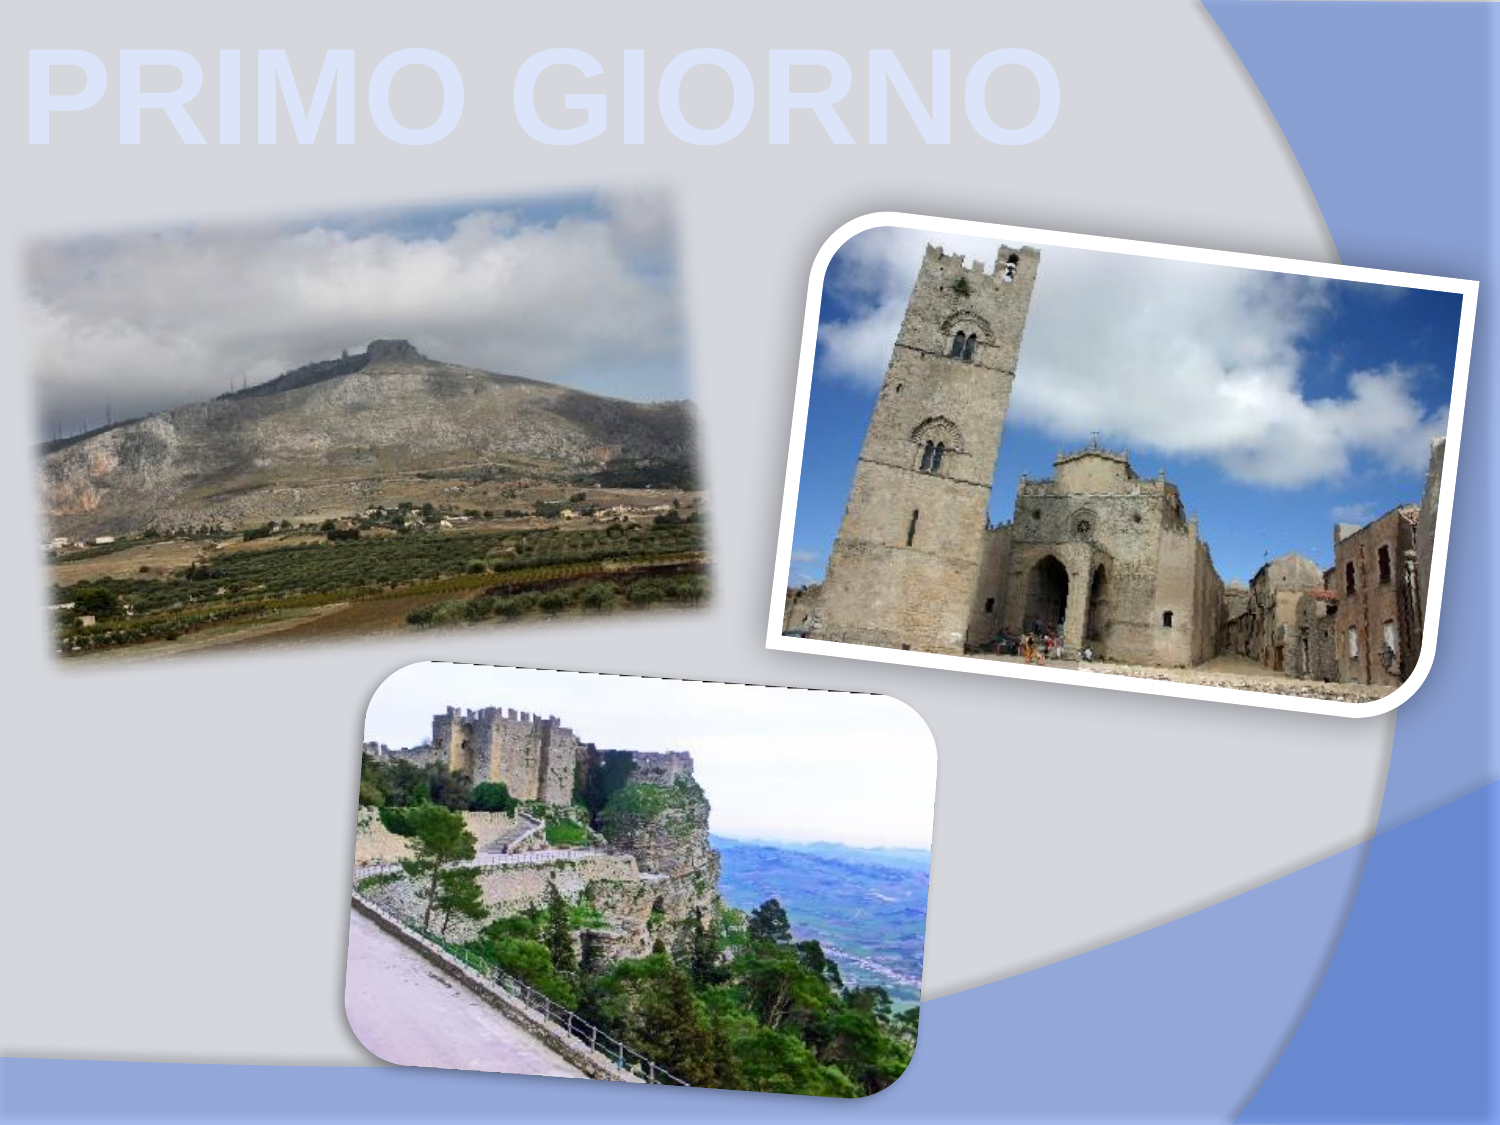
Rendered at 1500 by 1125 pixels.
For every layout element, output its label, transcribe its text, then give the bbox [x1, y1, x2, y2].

picture [771, 1092, 879, 1099]
picture [782, 581, 789, 636]
picture [353, 676, 929, 1083]
picture [1458, 294, 1463, 330]
picture [796, 247, 1449, 682]
text_box PRIMO GIORNO [5, 0, 1082, 180]
picture [850, 227, 999, 240]
picture [1258, 691, 1393, 703]
picture [18, 193, 713, 657]
